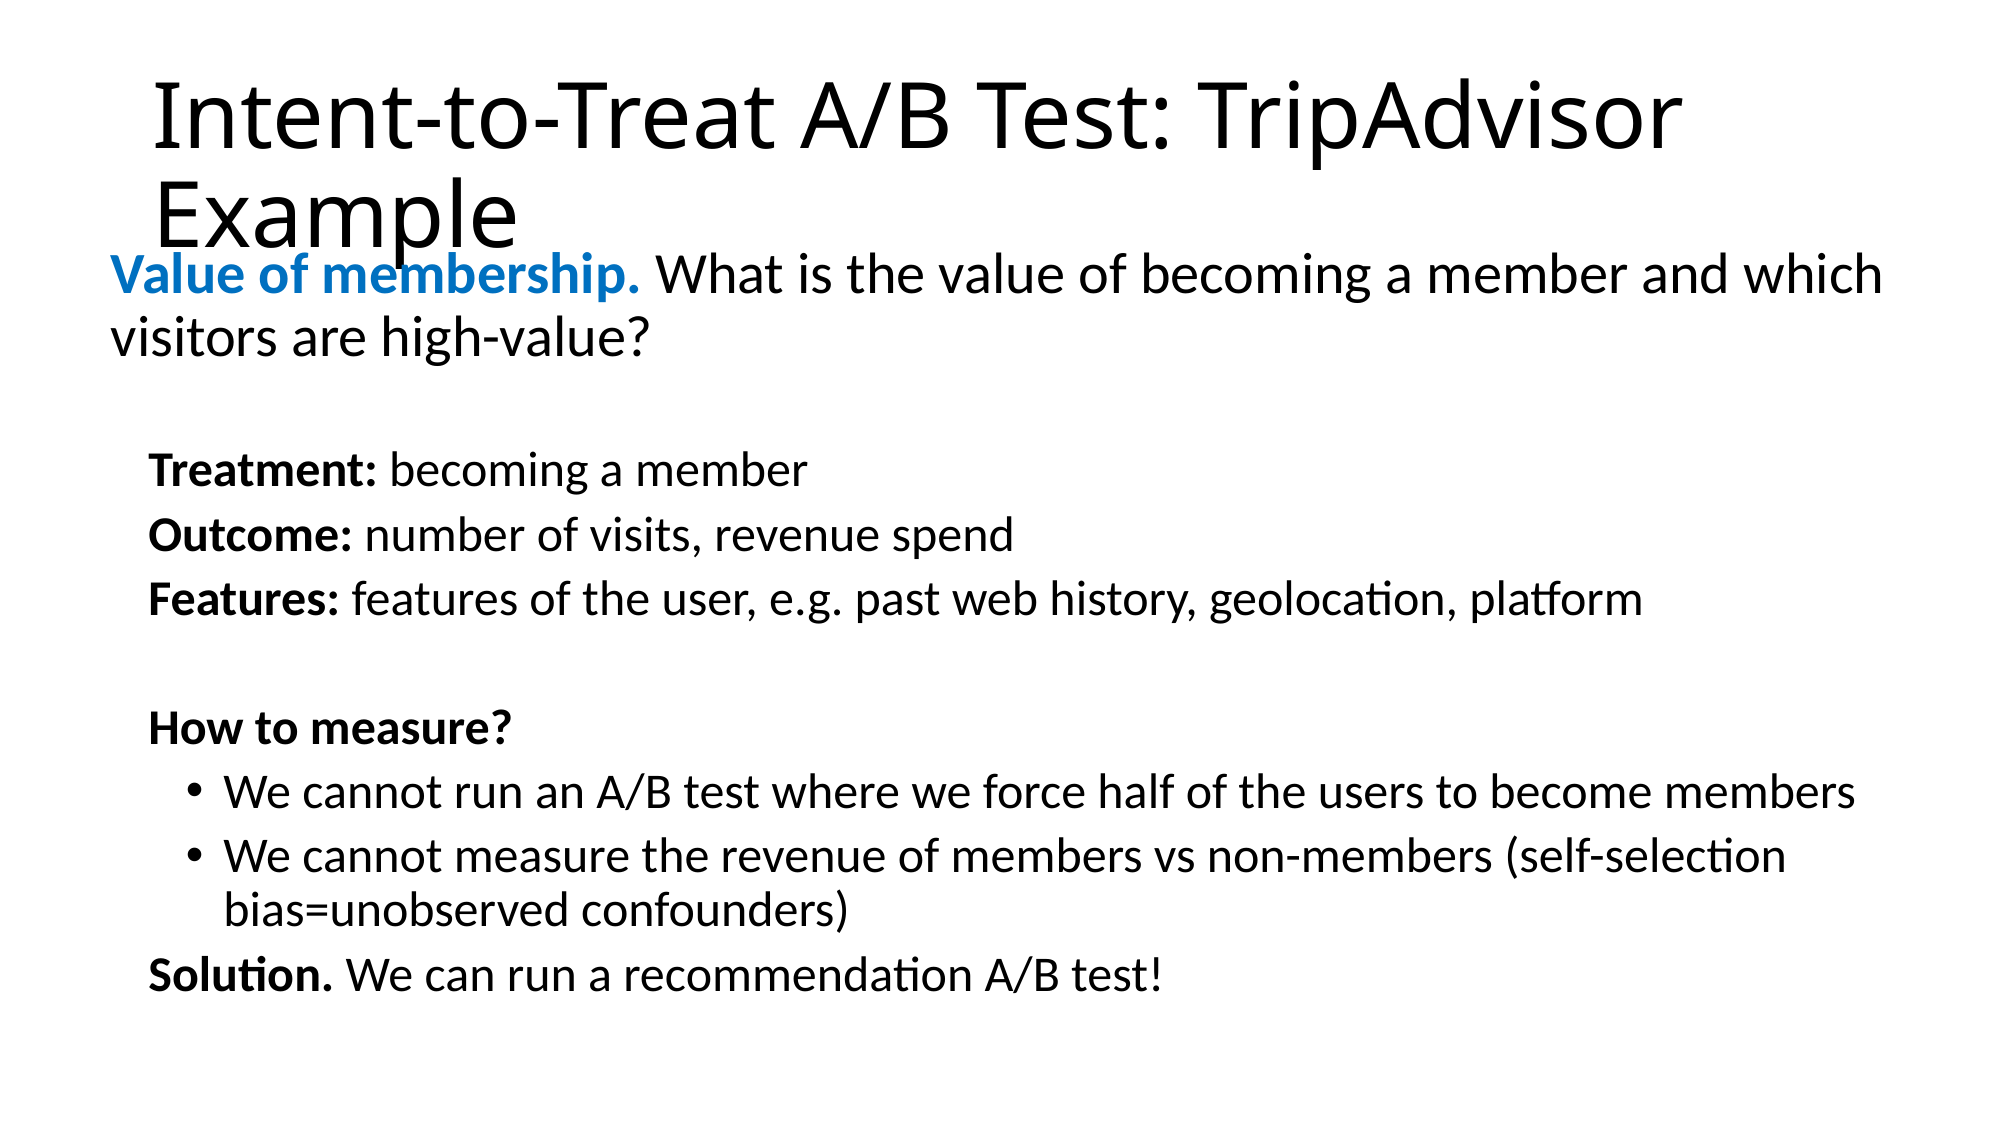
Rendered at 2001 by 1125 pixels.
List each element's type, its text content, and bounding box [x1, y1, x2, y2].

title Intent-to-Treat A/B Test: TripAdvisor Example [137, 59, 1863, 235]
list Value of membership. What is the value of becoming a member and which visitors are high-value? Treatment: becoming a member Outcome: number of visits, revenue spend Features: features of the user, e.g. past web history, geolocation, platform How to measure? We cannot run an A/B test where we force half of the users to become members We cannot measure the revenue of members vs non-members (self-selection bias=unobserved confounders) Solution. We can run a recommendation A/B test! [95, 235, 1904, 1034]
